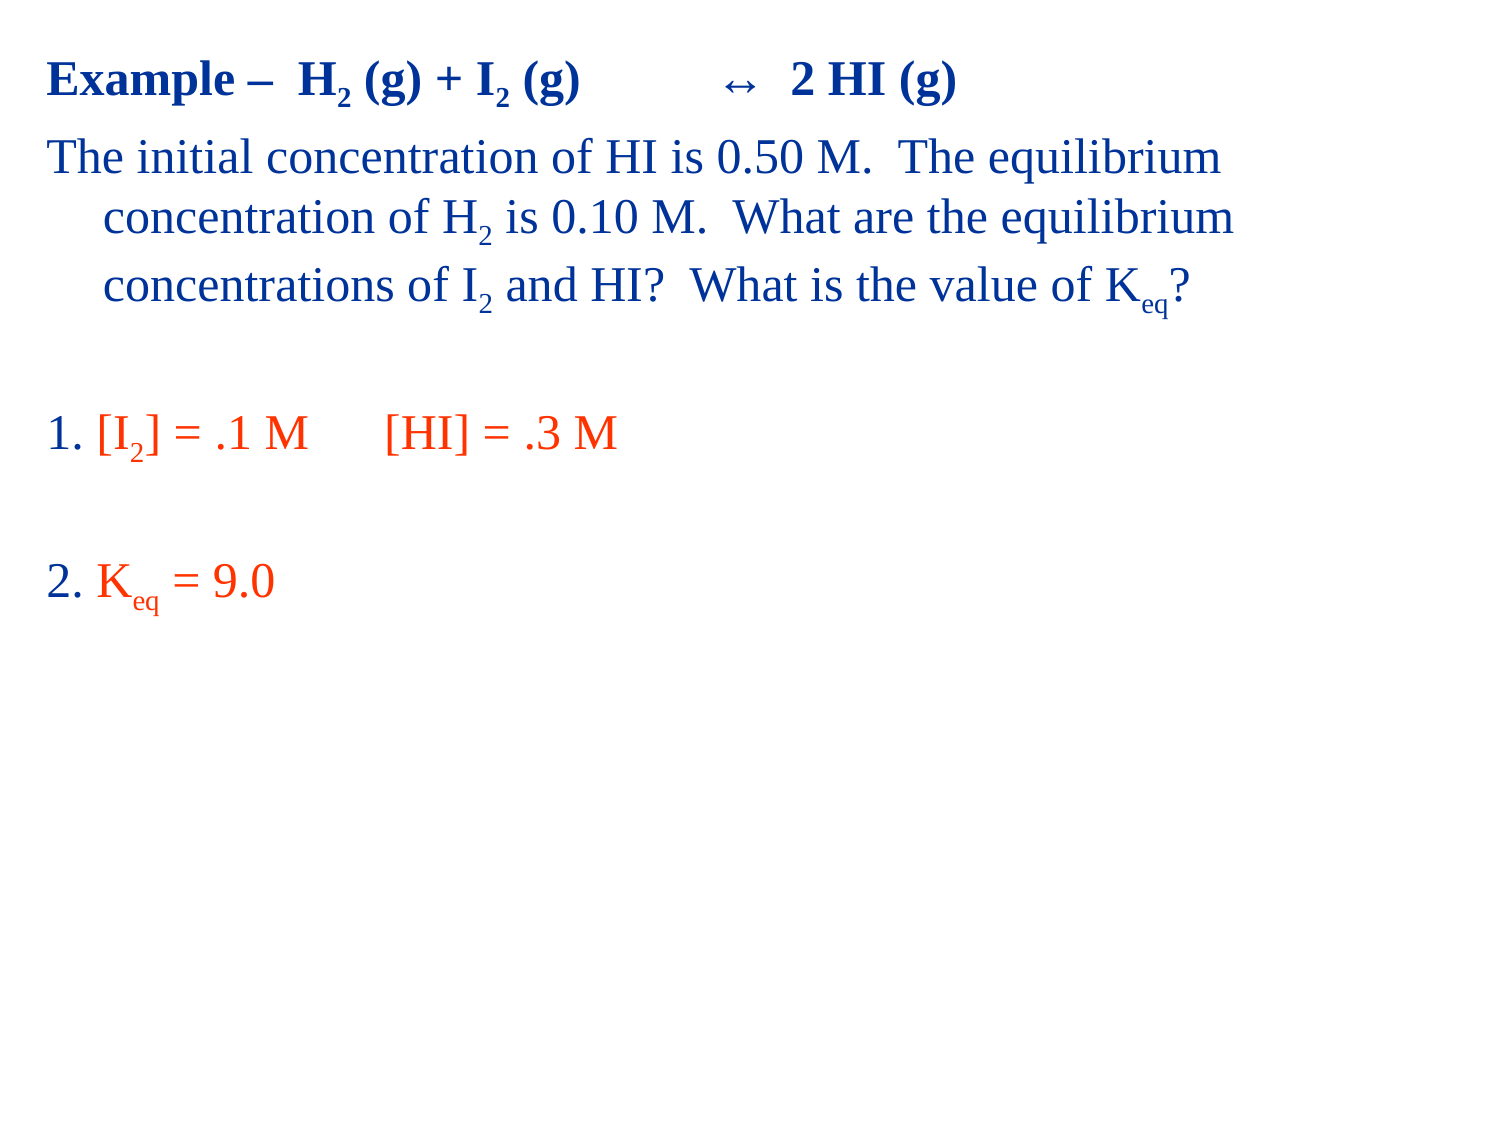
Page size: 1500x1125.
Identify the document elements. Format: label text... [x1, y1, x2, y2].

list Example – H2 (g) + I2 (g) ↔ 2 HI (g) The initial concentration of HI is 0.50 M. The equilibrium concentration of H2 is 0.10 M. What are the equilibrium concentrations of I2 and HI? What is the value of Keq? 1. [I2] = .1 M [HI] = .3 M 2. Keq = 9.0 [31, 37, 1463, 1075]
